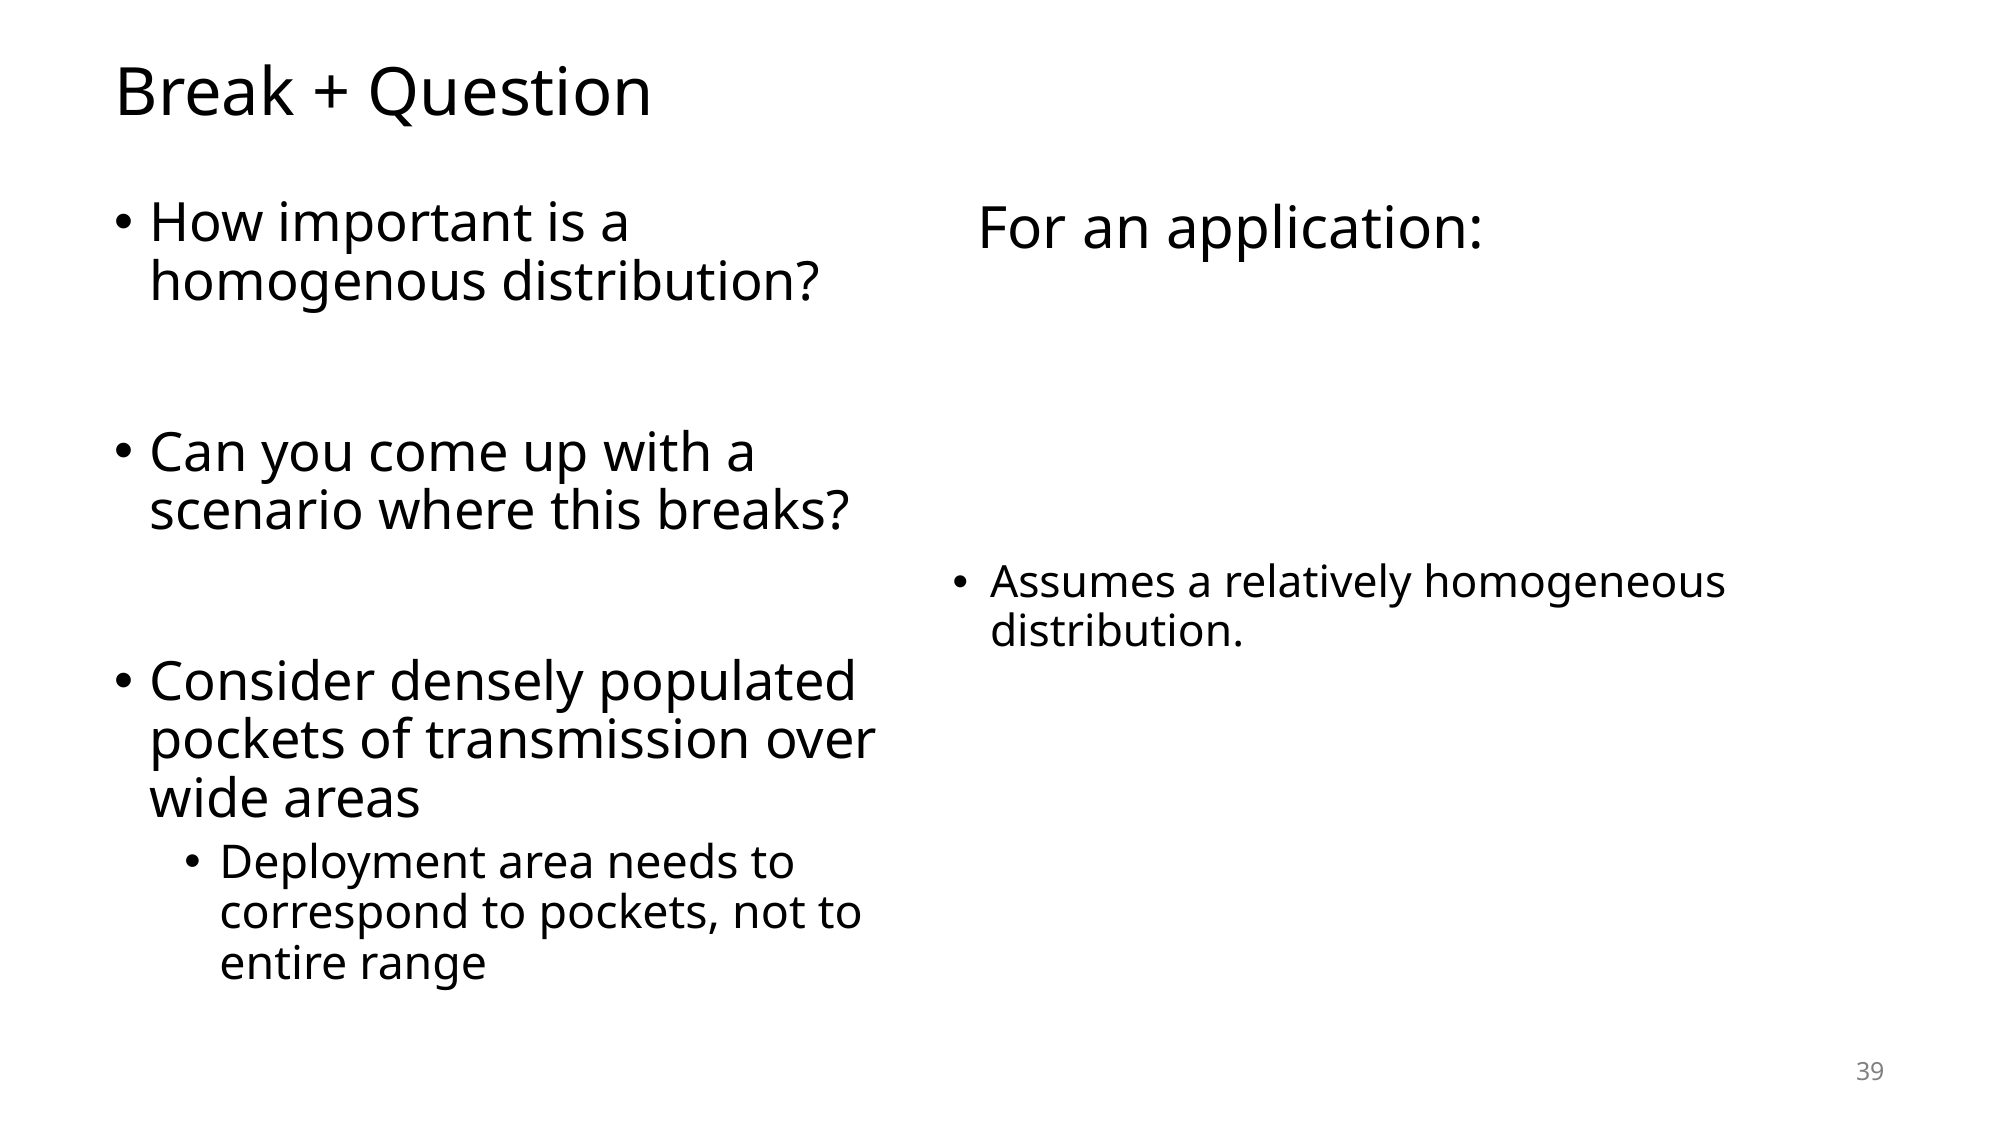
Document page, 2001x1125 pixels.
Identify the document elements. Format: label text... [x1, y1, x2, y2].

list How important is a homogenous distribution? Can you come up with a scenario where this breaks? Consider densely populated pockets of transmission over wide areas Deployment area needs to correspond to pockets, not to entire range [99, 187, 898, 1013]
title Break + Question [99, 37, 1900, 150]
slide_number 39 [1749, 1042, 1900, 1103]
